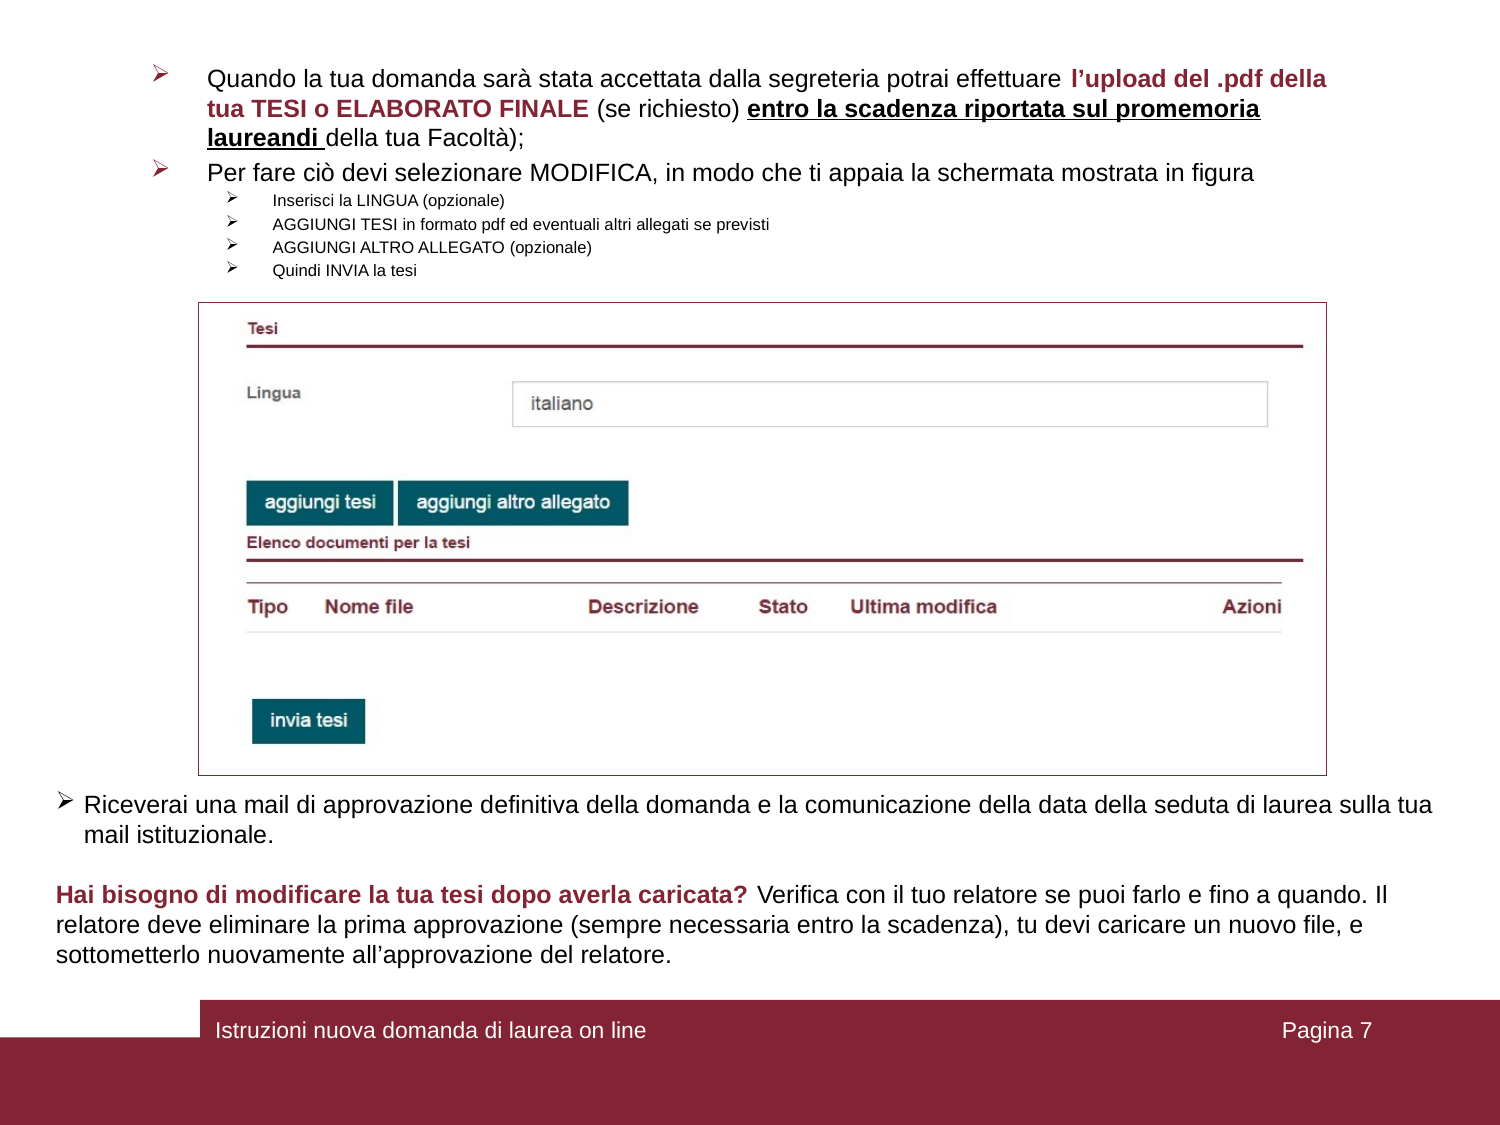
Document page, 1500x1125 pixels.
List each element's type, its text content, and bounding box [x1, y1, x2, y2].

footer Istruzioni nuova domanda di laurea on line [199, 1008, 676, 1084]
text_box Riceverai una mail di approvazione definitiva della domanda e la comunicazione della data della seduta di laurea sulla tua mail istituzionale. Hai bisogno di modificare la tua tesi dopo averla caricata? Verifica con il tuo relatore se puoi farlo e fino a quando. Il relatore deve eliminare la prima approvazione (sempre necessaria entro la scadenza), tu devi caricare un nuovo file, e sottometterlo nuovamente all’approvazione del relatore. [41, 781, 1471, 976]
list Quando la tua domanda sarà stata accettata dalla segreteria potrai effettuare l’upload del .pdf della tua TESI o ELABORATO FINALE (se richiesto) entro la scadenza riportata sul promemoria laureandi della tua Facoltà); Per fare ciò devi selezionare MODIFICA, in modo che ti appaia la schermata mostrata in figura Inserisci la LINGUA (opzionale) AGGIUNGI TESI in formato pdf ed eventuali altri allegati se previsti AGGIUNGI ALTRO ALLEGATO (opzionale) Quindi INVIA la tesi [135, 54, 1377, 303]
picture [197, 302, 1327, 776]
slide_number Pagina 7 [1074, 1008, 1388, 1084]
